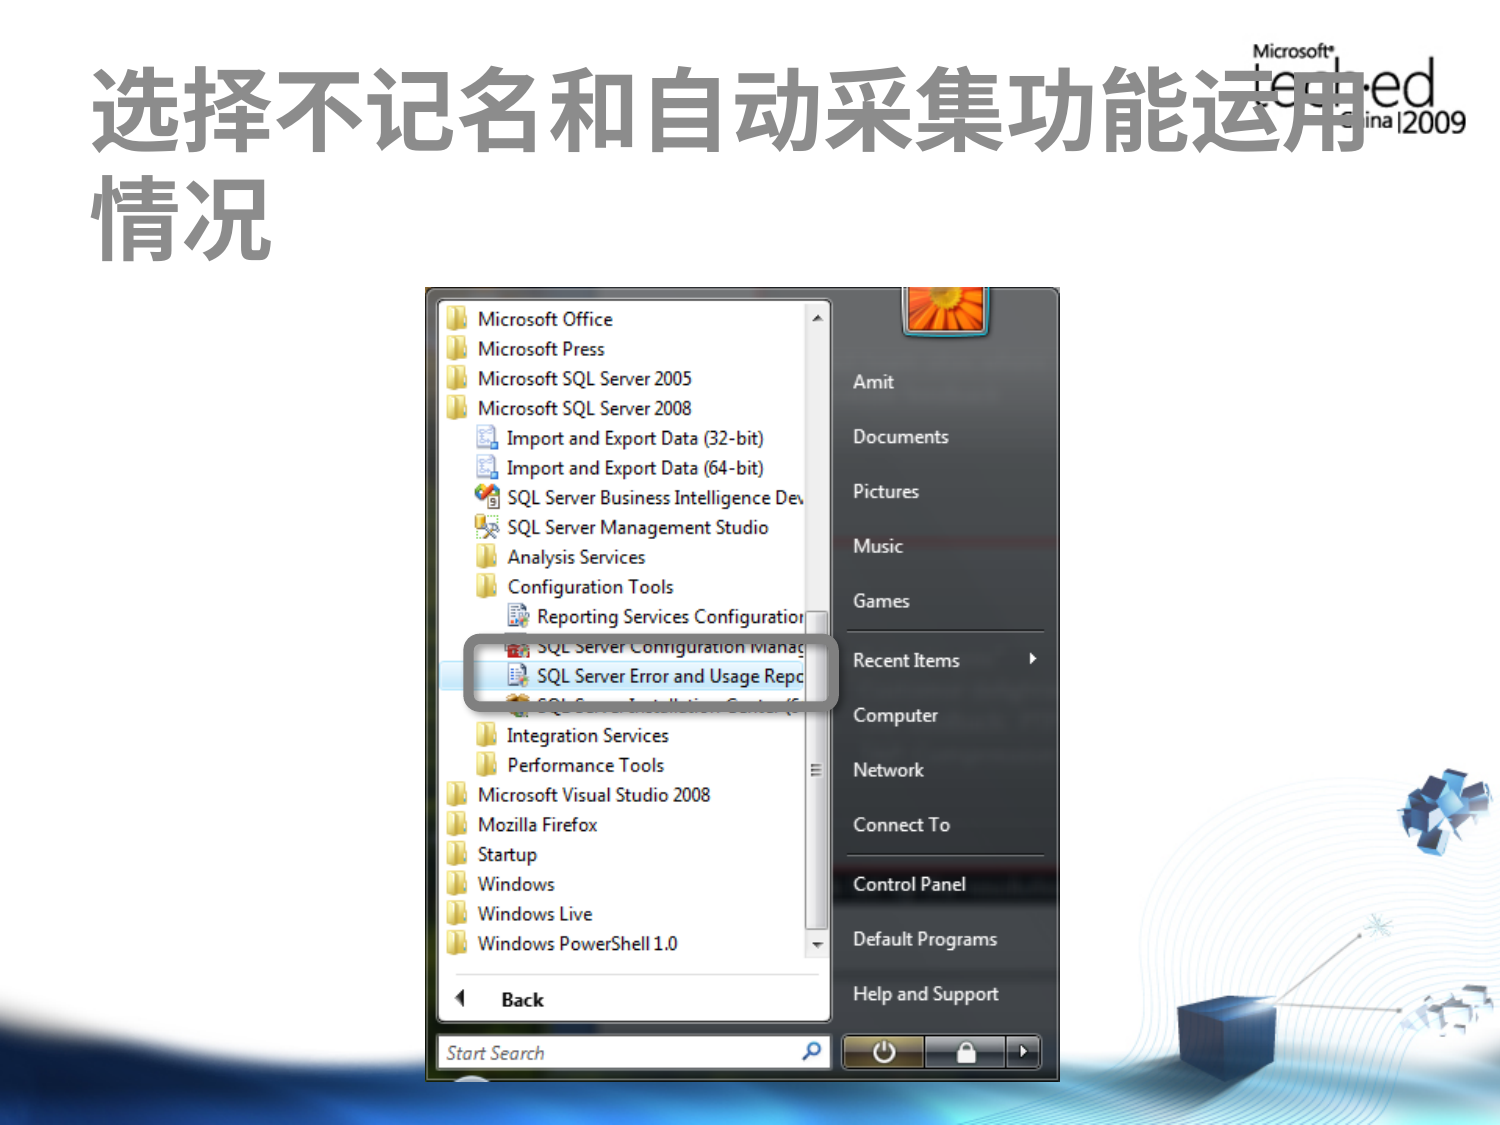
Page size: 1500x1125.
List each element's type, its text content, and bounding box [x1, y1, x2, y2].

title 选择不记名和自动采集功能运用情况 [75, 45, 1425, 233]
picture [0, 0, 1500, 1125]
